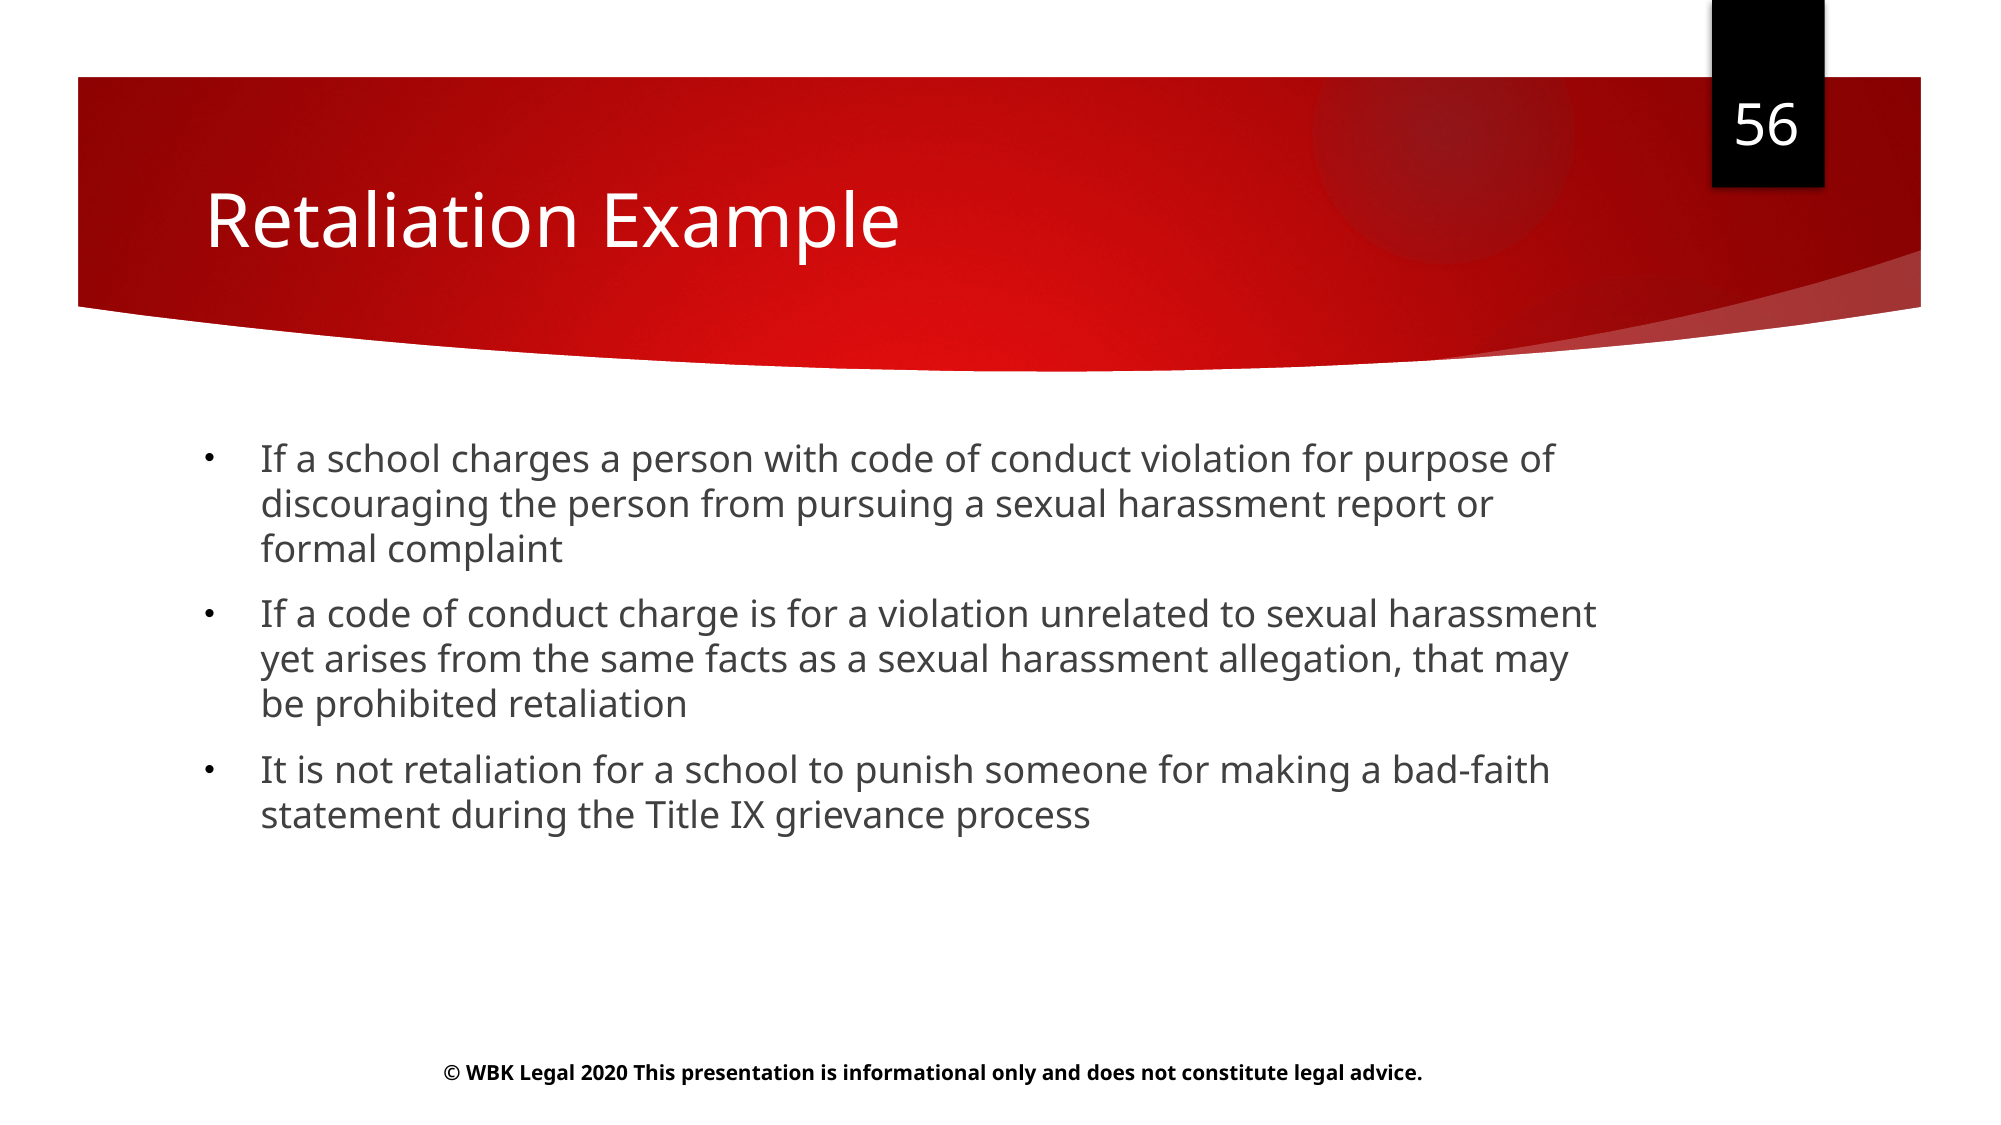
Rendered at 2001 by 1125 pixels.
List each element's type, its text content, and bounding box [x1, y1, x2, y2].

footer © WBK Legal 2020 This presentation is informational only and does not constitute legal advice. [92, 1048, 1775, 1099]
slide_number 56 [1698, 48, 1836, 175]
title Retaliation Example [189, 159, 1627, 276]
list If a school charges a person with code of conduct violation for purpose of discouraging the person from pursuing a sexual harassment report or formal complaint If a code of conduct charge is for a violation unrelated to sexual harassment yet arises from the same facts as a sexual harassment allegation, that may be prohibited retaliation It is not retaliation for a school to punish someone for making a bad-faith statement during the Title IX grievance process [189, 427, 1638, 988]
